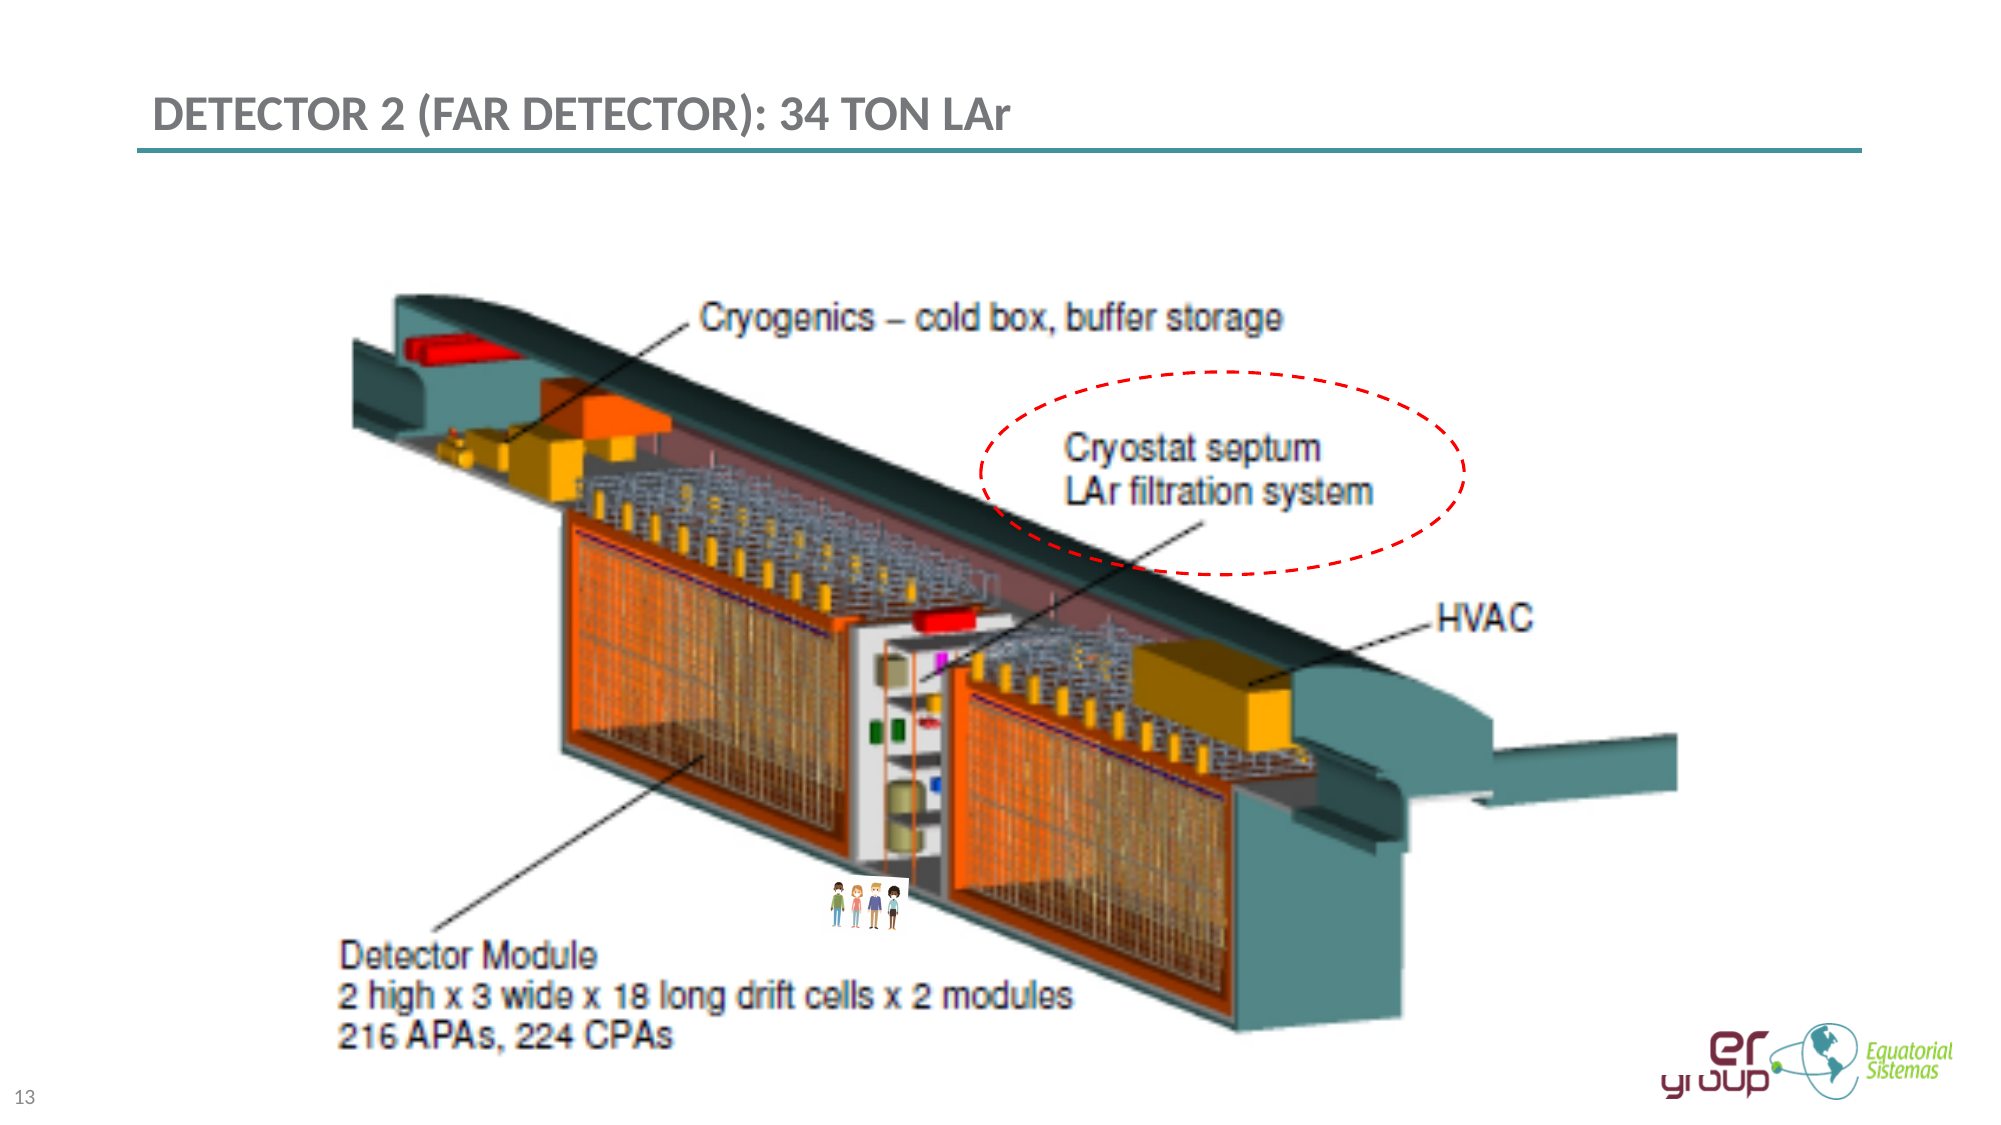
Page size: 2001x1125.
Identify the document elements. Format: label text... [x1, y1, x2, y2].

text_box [315, 187, 1711, 1075]
title DETECTOR 2 (FAR DETECTOR): 34 TON LAr [137, 65, 1863, 149]
picture [1612, 1022, 1953, 1100]
